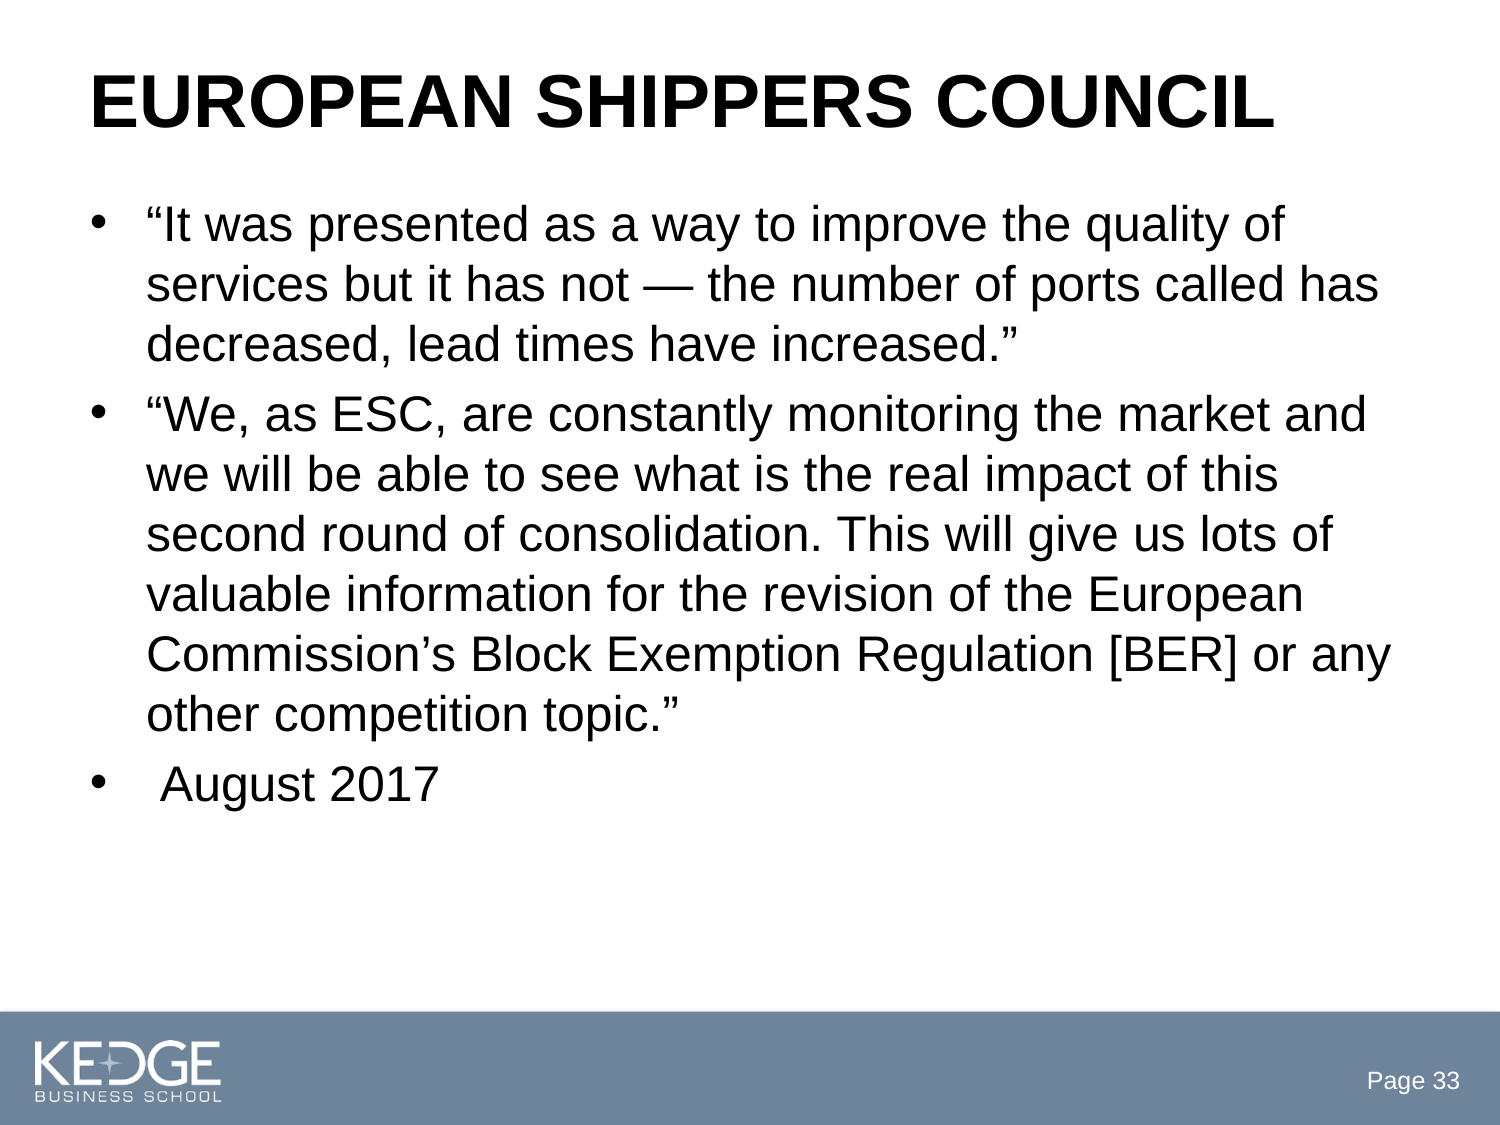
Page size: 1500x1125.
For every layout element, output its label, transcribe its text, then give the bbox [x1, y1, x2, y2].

picture [35, 1040, 222, 1102]
title European shippers council [75, 45, 1425, 184]
slide_number Page 33 [923, 1057, 1476, 1118]
list “It was presented as a way to improve the quality of services but it has not — the number of ports called has decreased, lead times have increased.” “We, as ESC, are constantly monitoring the market and we will be able to see what is the real impact of this second round of consolidation. This will give us lots of valuable information for the revision of the European Commission’s Block Exemption Regulation [BER] or any other competition topic.” August 2017 [75, 184, 1425, 975]
